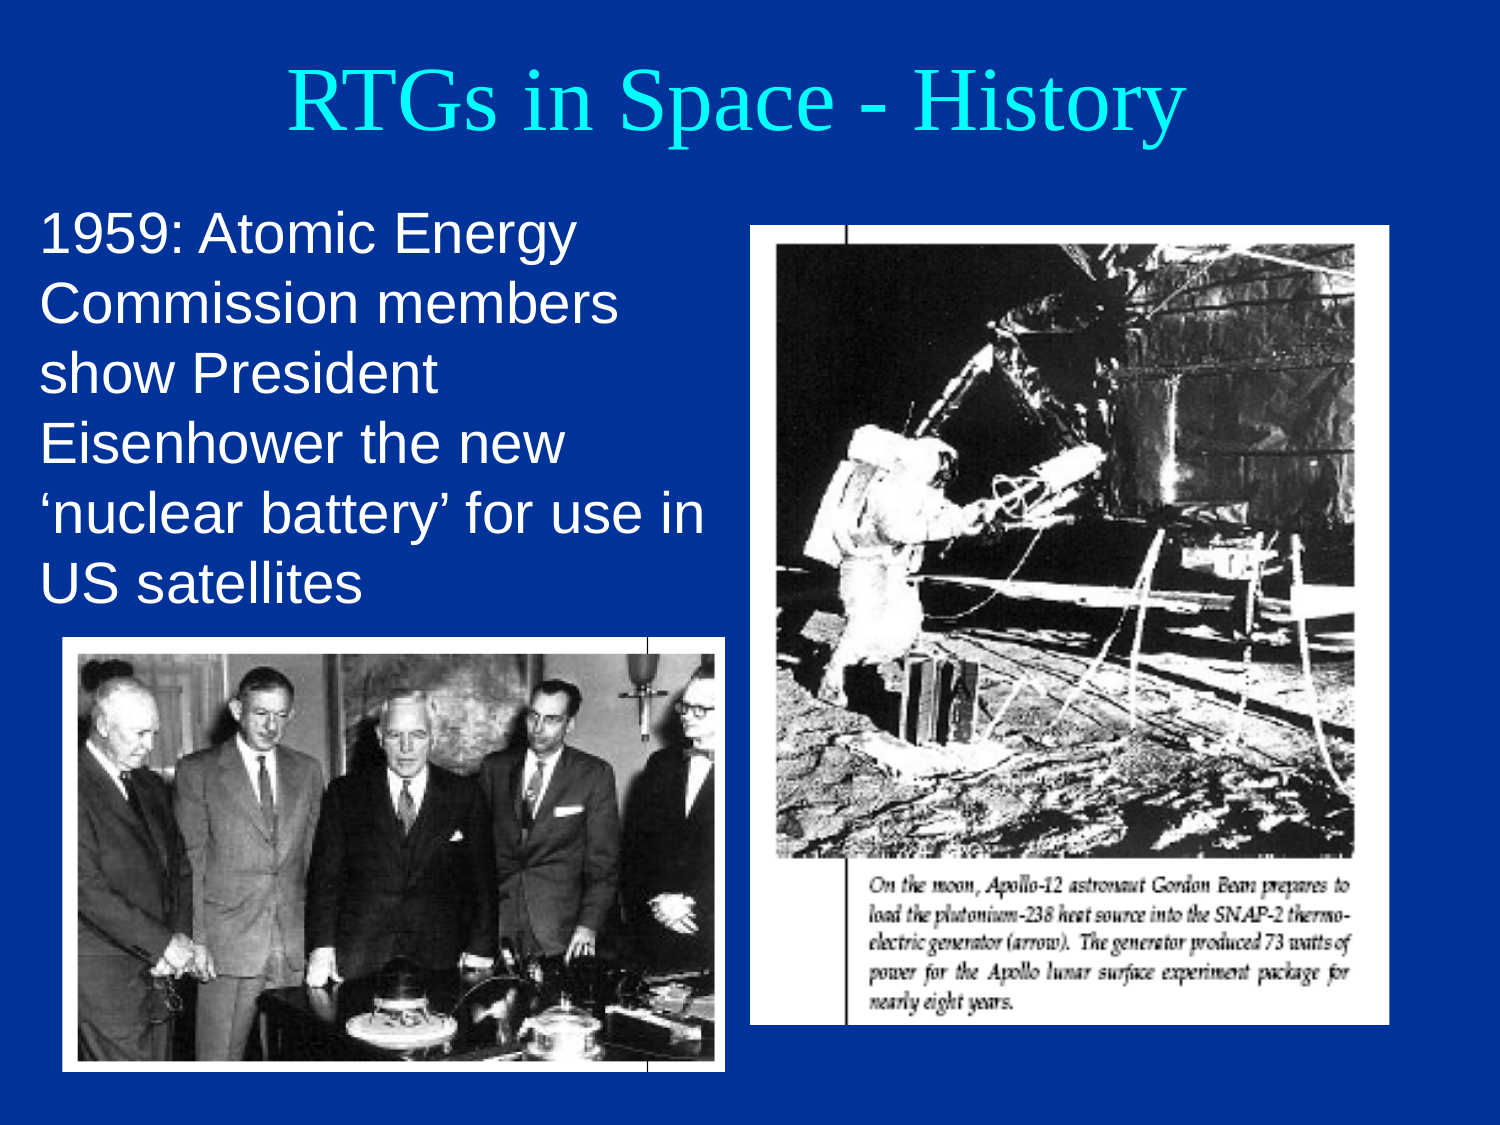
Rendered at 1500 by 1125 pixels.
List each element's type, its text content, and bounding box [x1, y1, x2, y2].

text_box 1959: Atomic Energy Commission members show President Eisenhower the new ‘nuclear battery’ for use in US satellites [24, 187, 725, 623]
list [749, 224, 1390, 1026]
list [62, 637, 726, 1072]
title RTGs in Space - History [99, 0, 1375, 188]
